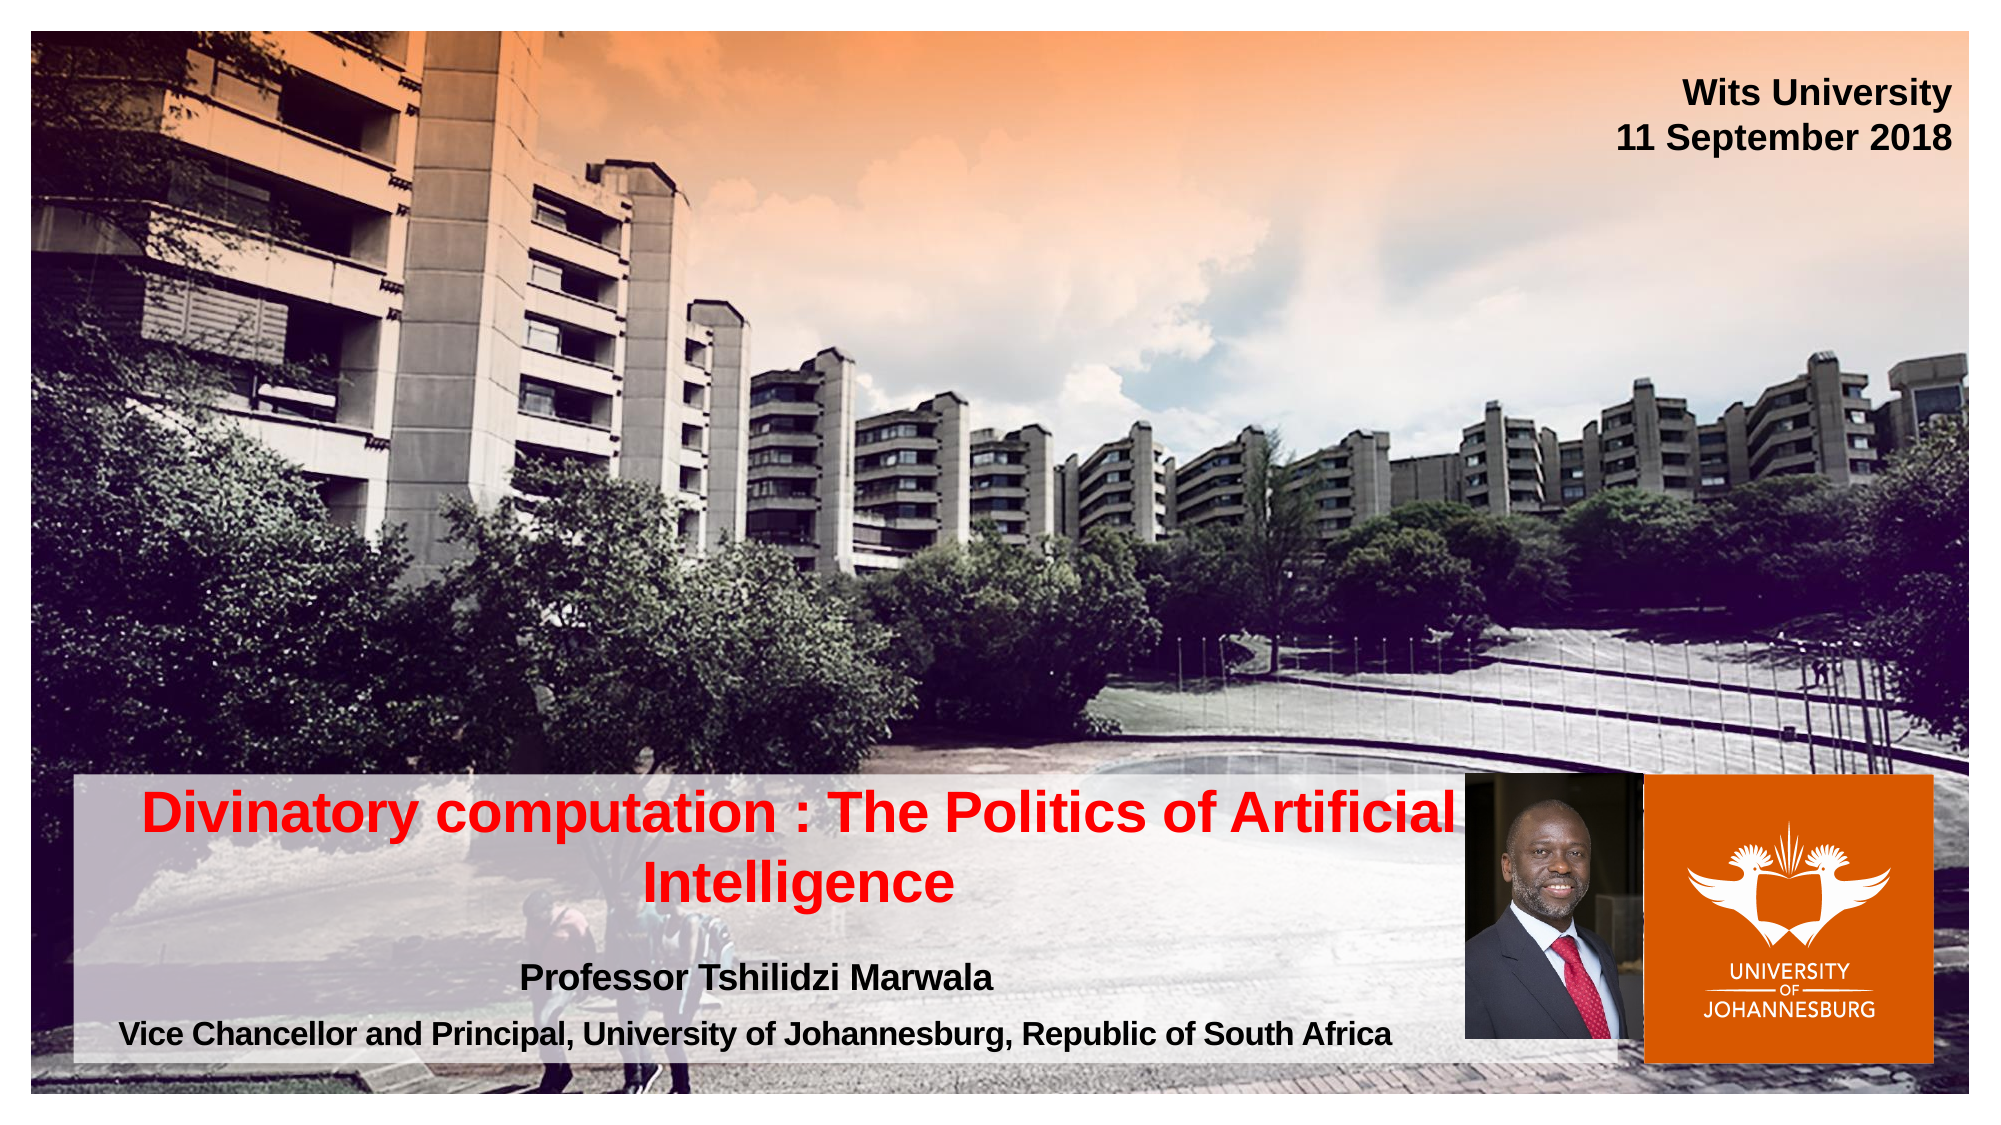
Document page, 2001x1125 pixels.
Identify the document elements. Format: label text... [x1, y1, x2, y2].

list Divinatory computation : The Politics of Artificial Intelligence [116, 773, 1465, 857]
picture [31, 31, 1969, 1094]
text_box Wits University 11 September 2018 [756, 60, 1968, 166]
list Professor Tshilidzi Marwala Vice Chancellor and Principal, University of Johannesburg, Republic of South Africa [74, 943, 1439, 1064]
